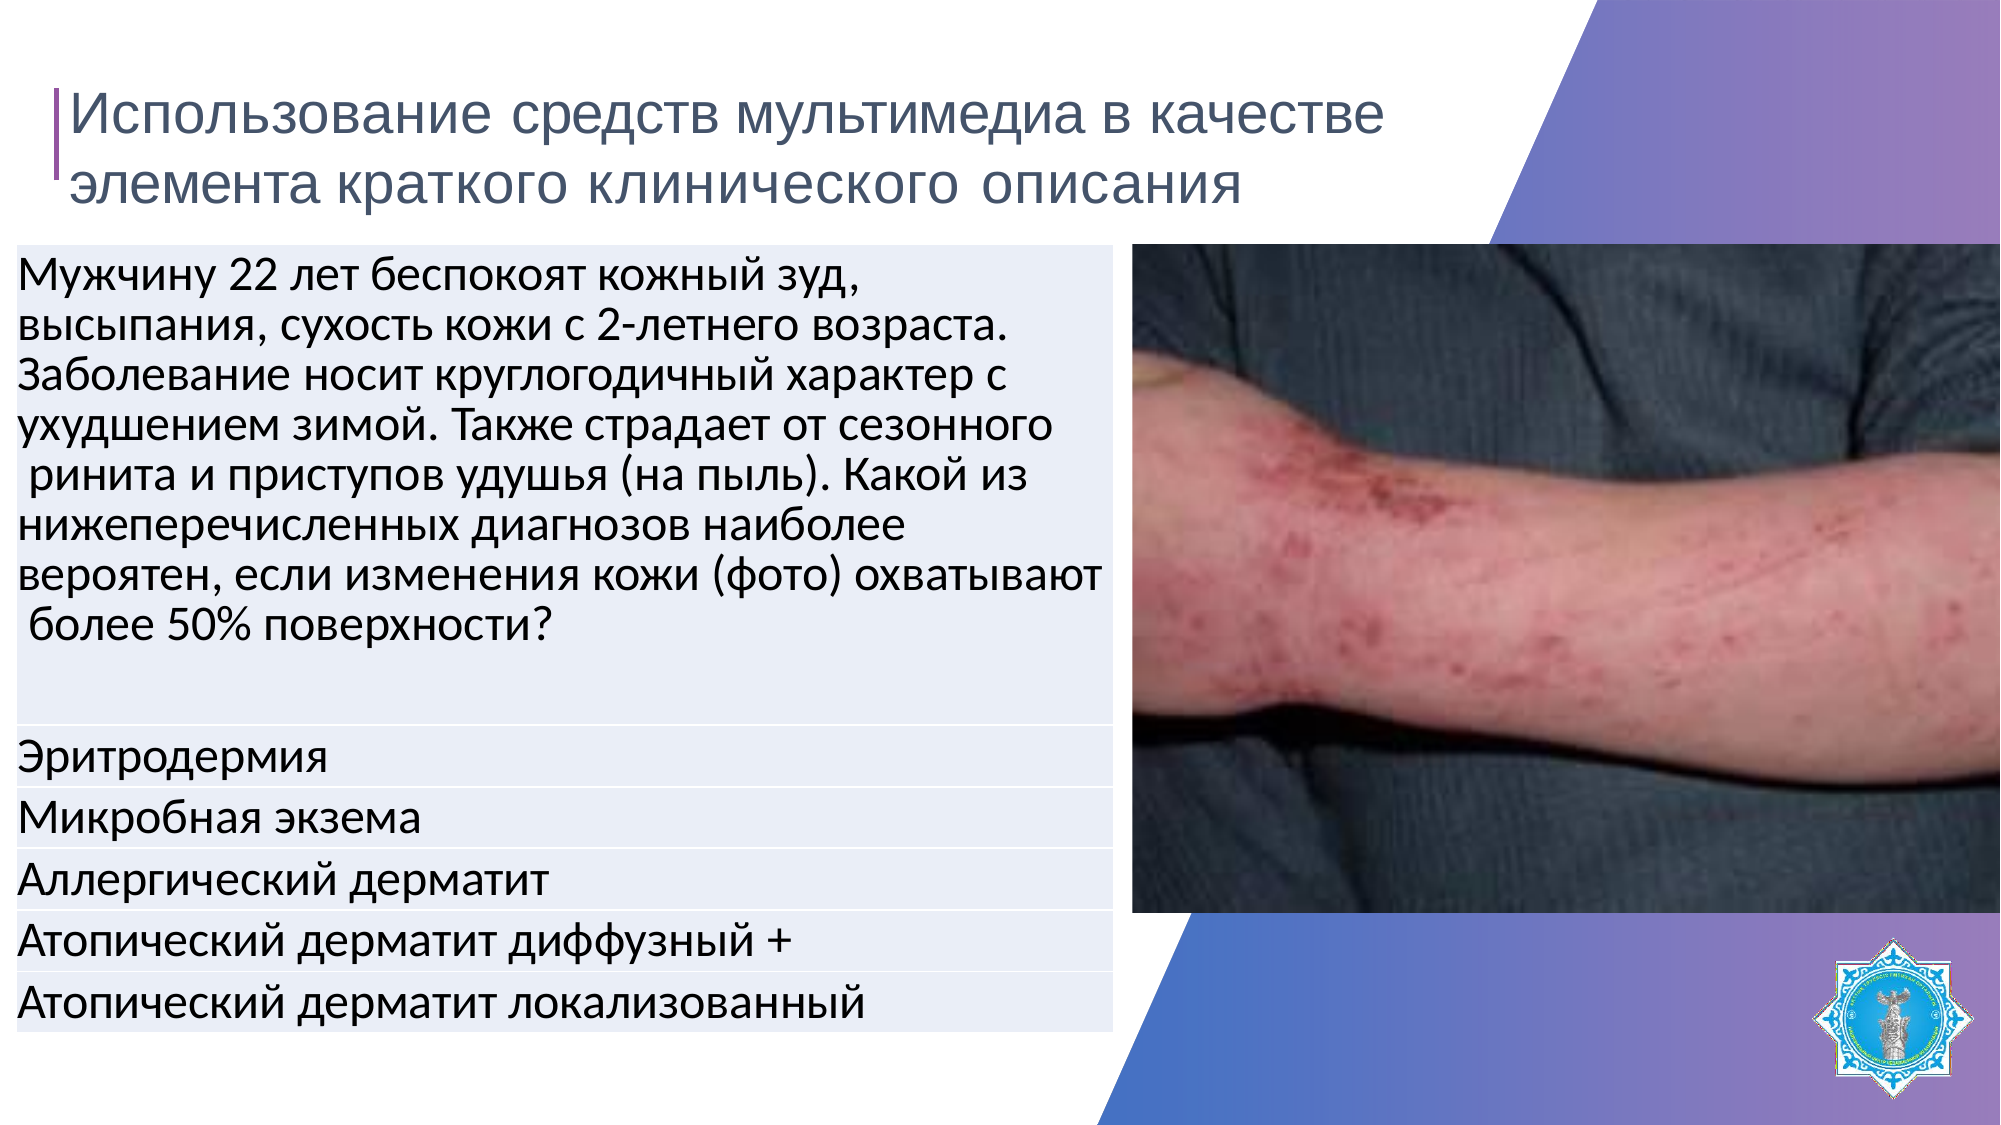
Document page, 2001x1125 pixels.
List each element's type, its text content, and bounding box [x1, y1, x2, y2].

title Использование средств мультимедиа в качестве элемента краткого клинического описания [67, 73, 1424, 264]
table_cell Аллергический дерматит [17, 849, 1113, 909]
picture [1098, 913, 2000, 1125]
table_header Мужчину 22 лет беспокоят кожный зуд, высыпания, сухость кожи с 2-летнего возраста. Заболевание носит круглогодичный характер с ухудшением зимой. Также страдает от сезонного ринита и приступов удушья (на пыль). Какой из нижеперечисленных диагнозов наиболее вероятен, если изменения кожи (фото) охватывают более 50% поверхности? [17, 245, 1113, 724]
table_cell Микробная экзема [17, 788, 1113, 847]
table_cell Эритродермия [17, 726, 1113, 786]
picture [1490, 0, 2000, 244]
text_box [1132, 244, 2000, 913]
table_cell Атопический дерматит локализованный [17, 972, 1113, 1032]
table_cell Атопический дерматит диффузный + [17, 911, 1113, 971]
